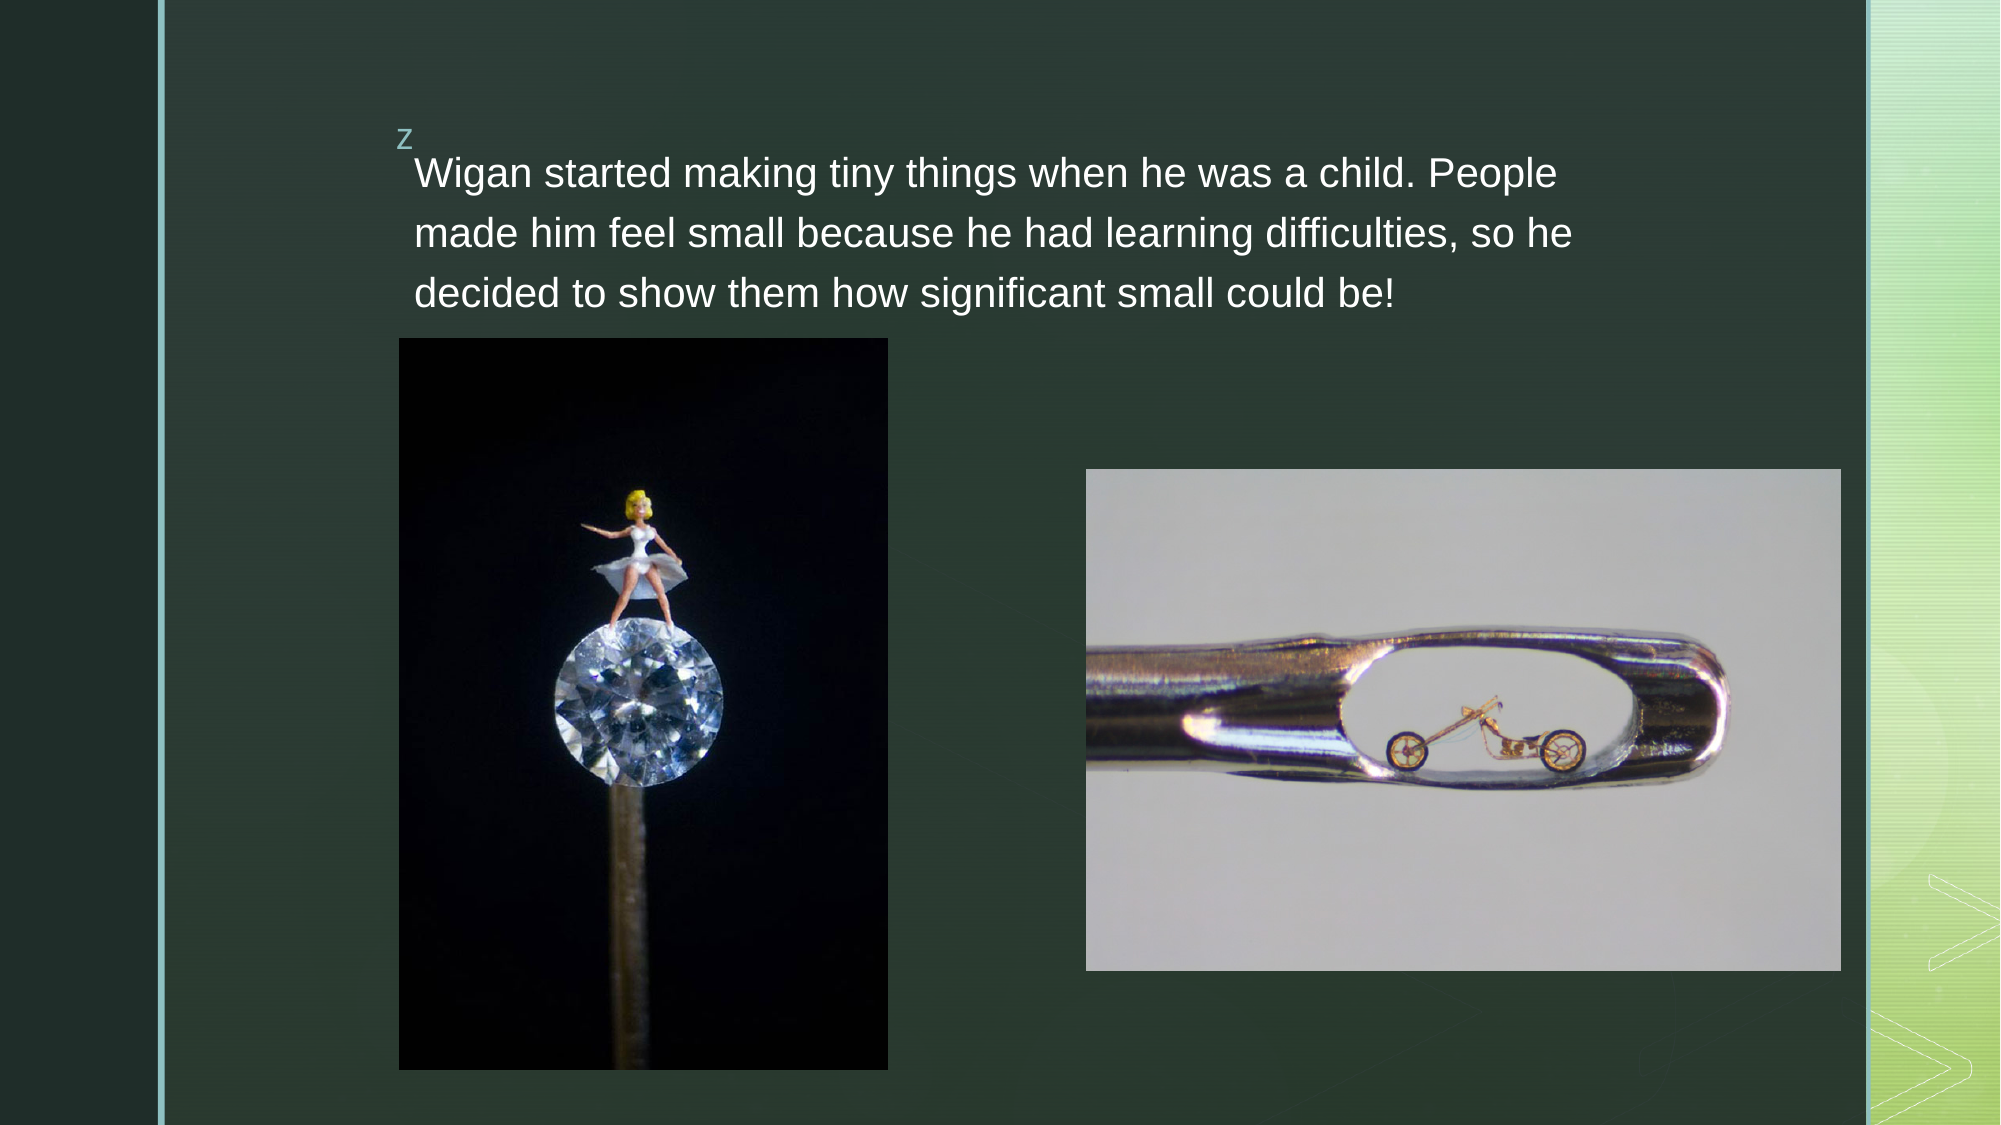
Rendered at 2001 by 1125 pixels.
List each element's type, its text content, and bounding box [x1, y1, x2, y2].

list Wigan started making tiny things when he was a child. People made him feel small because he had learning difficulties, so he decided to show them how significant small could be! [399, 113, 1678, 339]
picture [1871, 0, 2001, 1125]
picture [1086, 469, 1842, 971]
picture [398, 338, 888, 1070]
